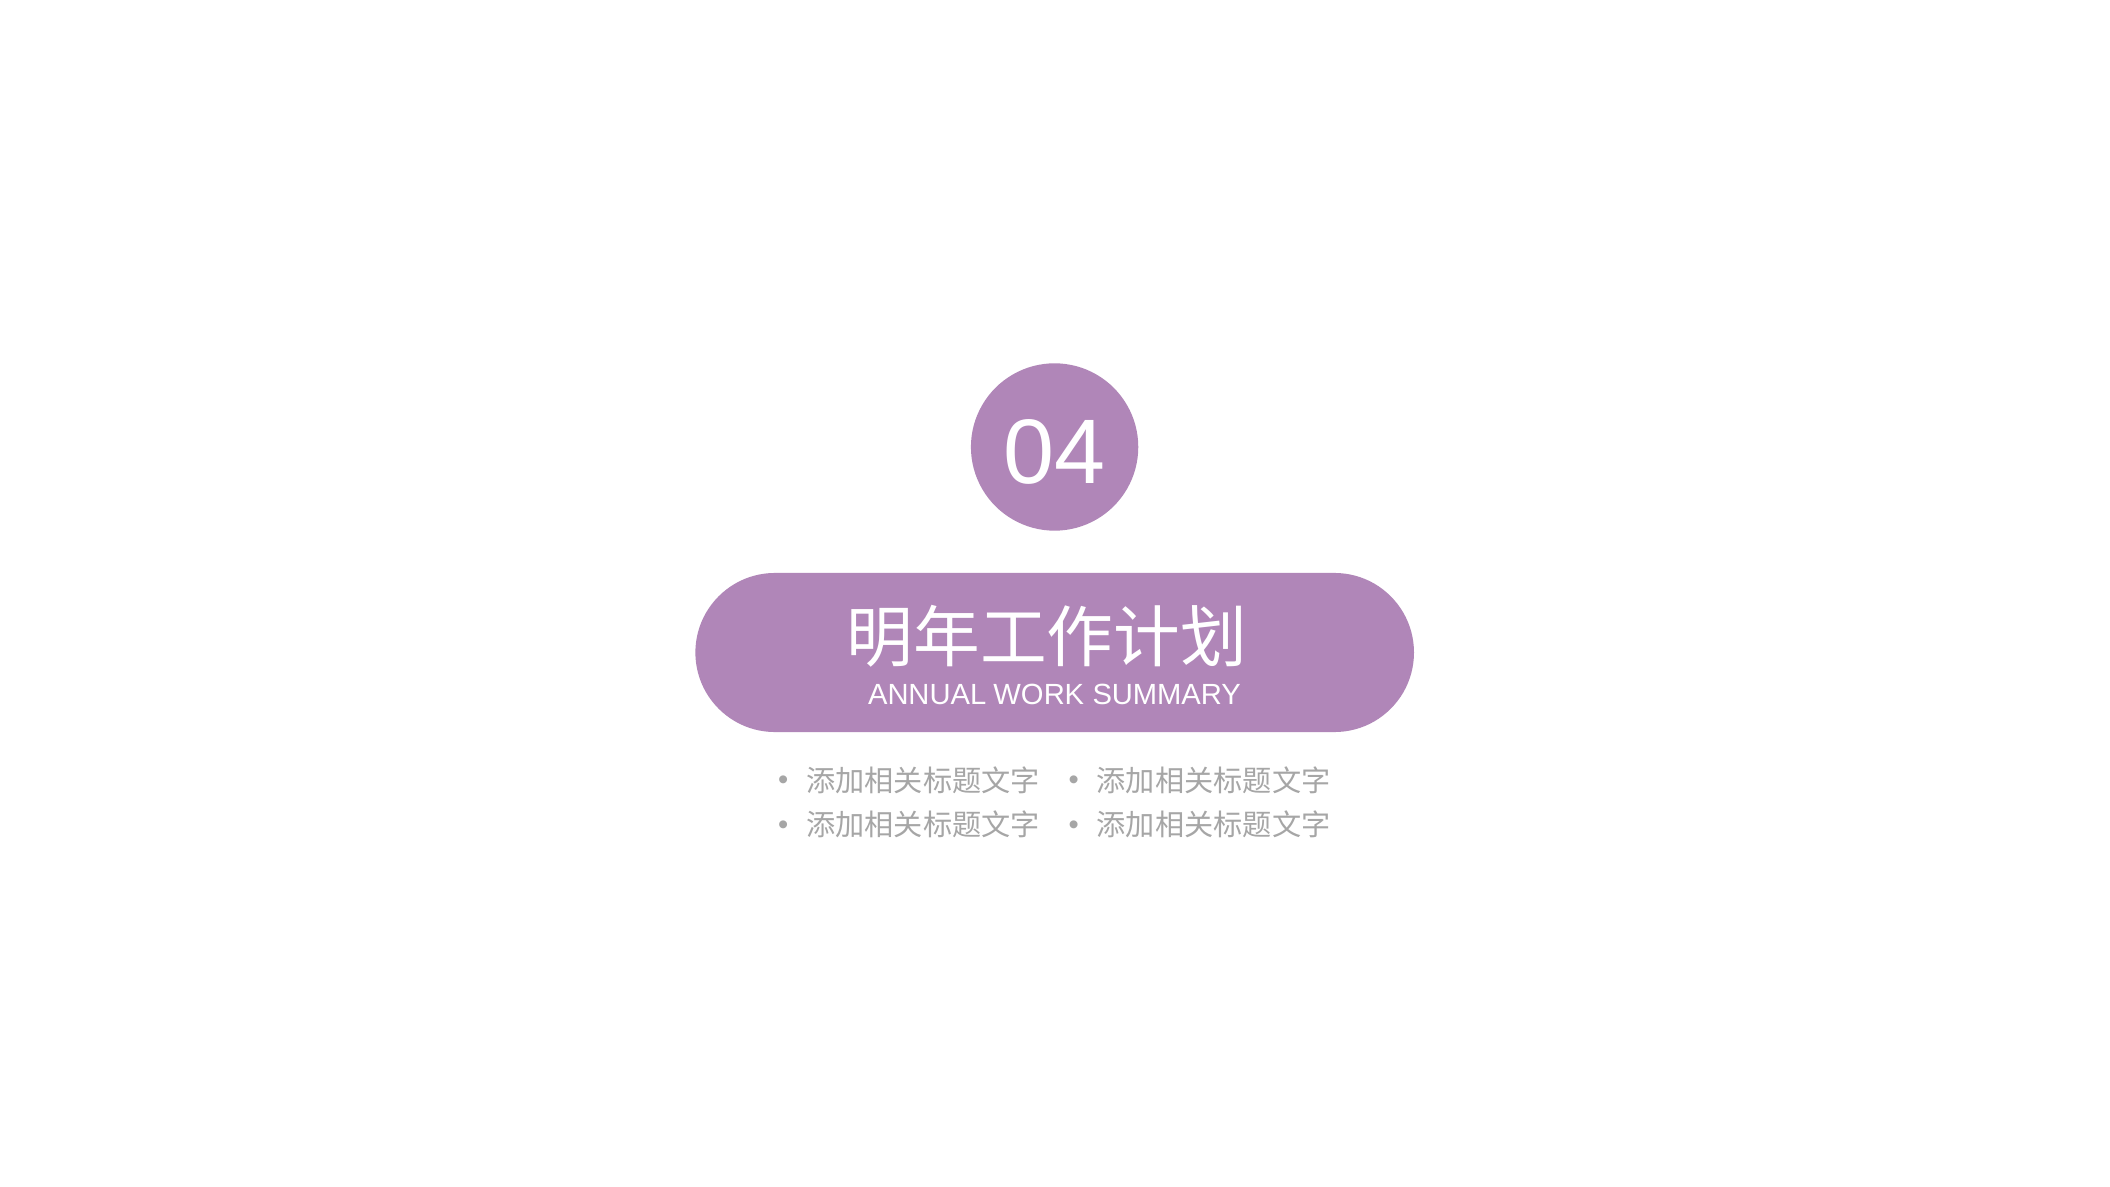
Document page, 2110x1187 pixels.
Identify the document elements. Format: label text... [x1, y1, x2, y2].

text_box 添加相关标题文字 [1068, 762, 1331, 798]
text_box [694, 571, 1416, 734]
text_box 04 [969, 362, 1140, 532]
text_box 添加相关标题文字 [777, 806, 1041, 842]
text_box 添加相关标题文字 [1068, 806, 1331, 842]
text_box 添加相关标题文字 [777, 762, 1041, 798]
